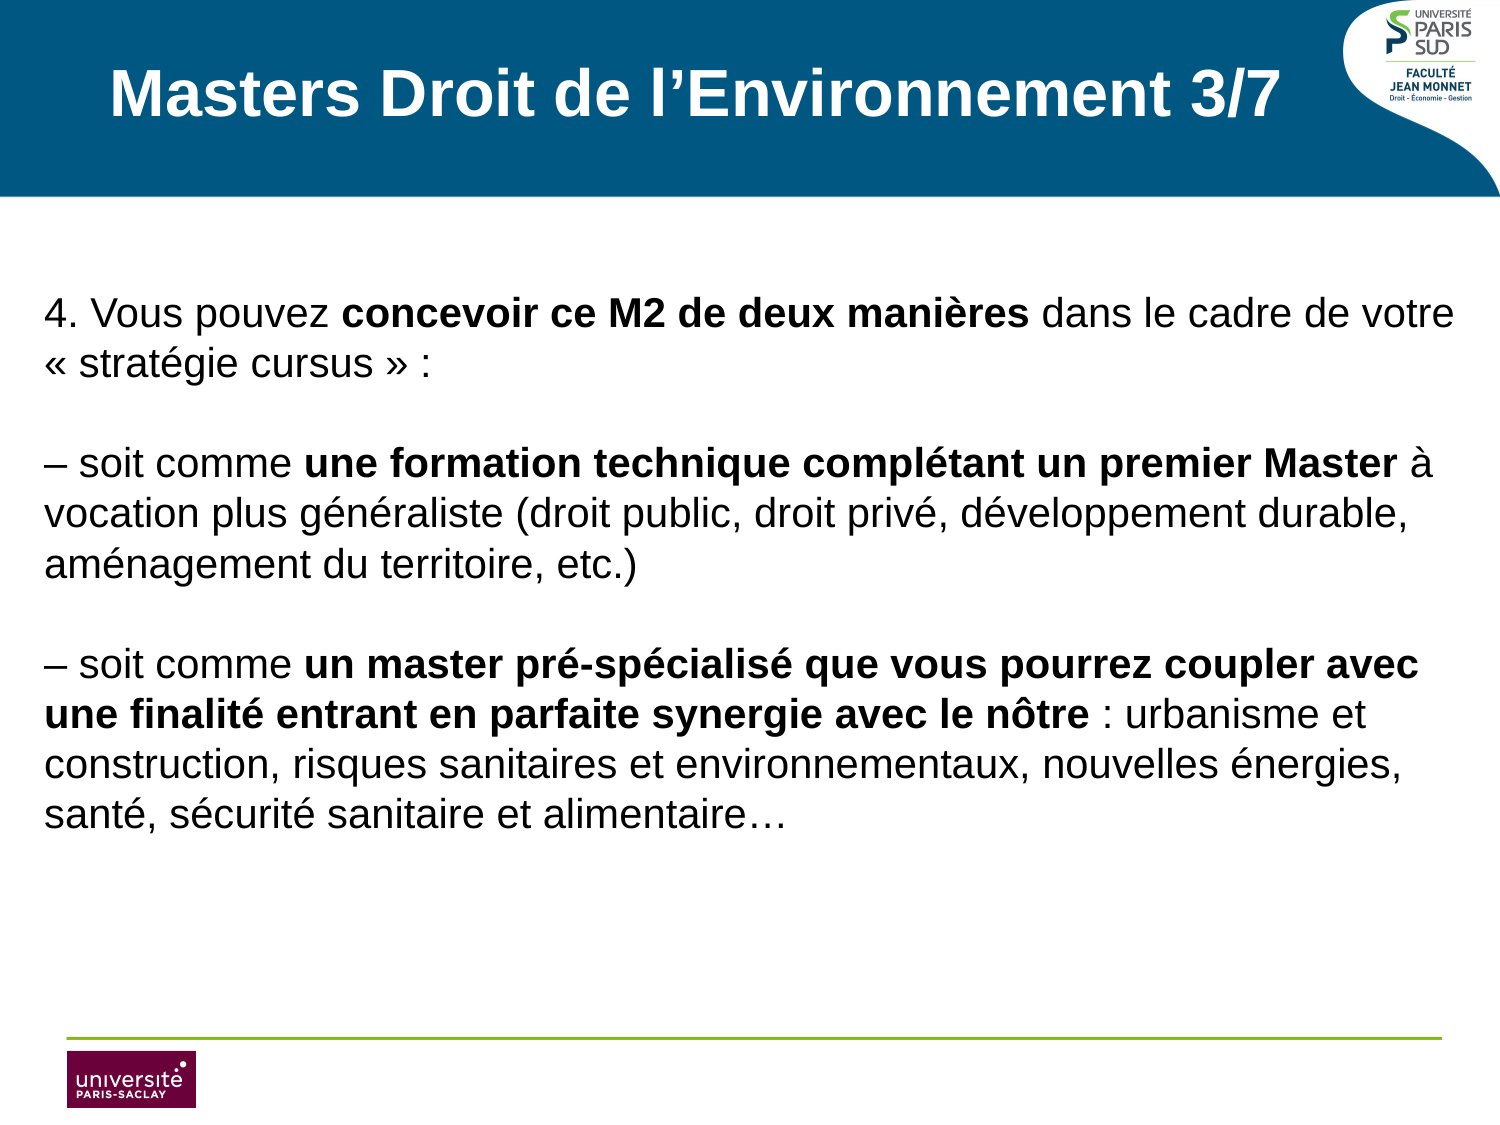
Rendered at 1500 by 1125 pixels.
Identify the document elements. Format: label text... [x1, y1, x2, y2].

text_box 4. Vous pouvez concevoir ce M2 de deux manières dans le cadre de votre « stratégie cursus » : – soit comme une formation technique complétant un premier Master à vocation plus généraliste (droit public, droit privé, développement durable, aménagement du territoire, etc.) – soit comme un master pré-spécialisé que vous pourrez coupler avec une finalité entrant en parfaite synergie avec le nôtre : urbanisme et construction, risques sanitaires et environnementaux, nouvelles énergies, santé, sécurité sanitaire et alimentaire… [29, 278, 1471, 894]
picture [1343, 0, 1500, 192]
text_box Masters Droit de l’Environnement 3/7 [53, 42, 1341, 218]
picture [0, 197, 1500, 1125]
